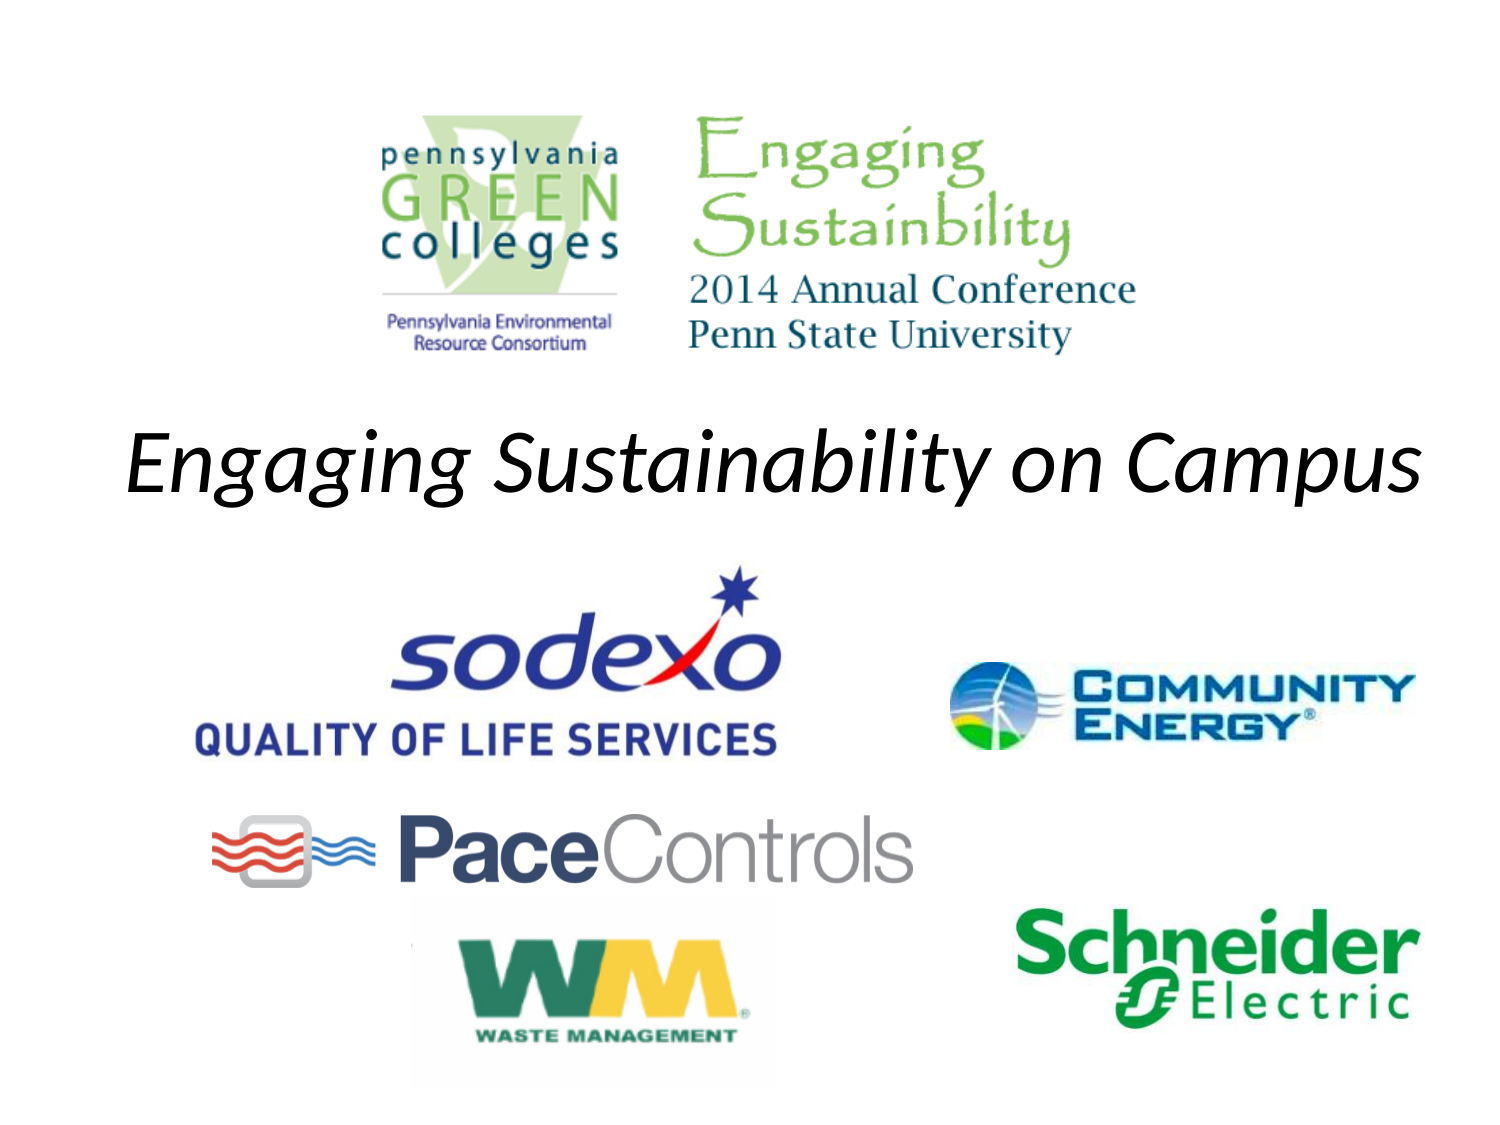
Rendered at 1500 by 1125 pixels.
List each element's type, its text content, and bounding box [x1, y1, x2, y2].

picture [333, 87, 1163, 372]
picture [144, 537, 828, 788]
title Engaging Sustainability on Campus [99, 362, 1450, 550]
picture [949, 661, 1438, 751]
picture [1012, 904, 1426, 1033]
picture [411, 896, 777, 1088]
picture [212, 814, 913, 888]
